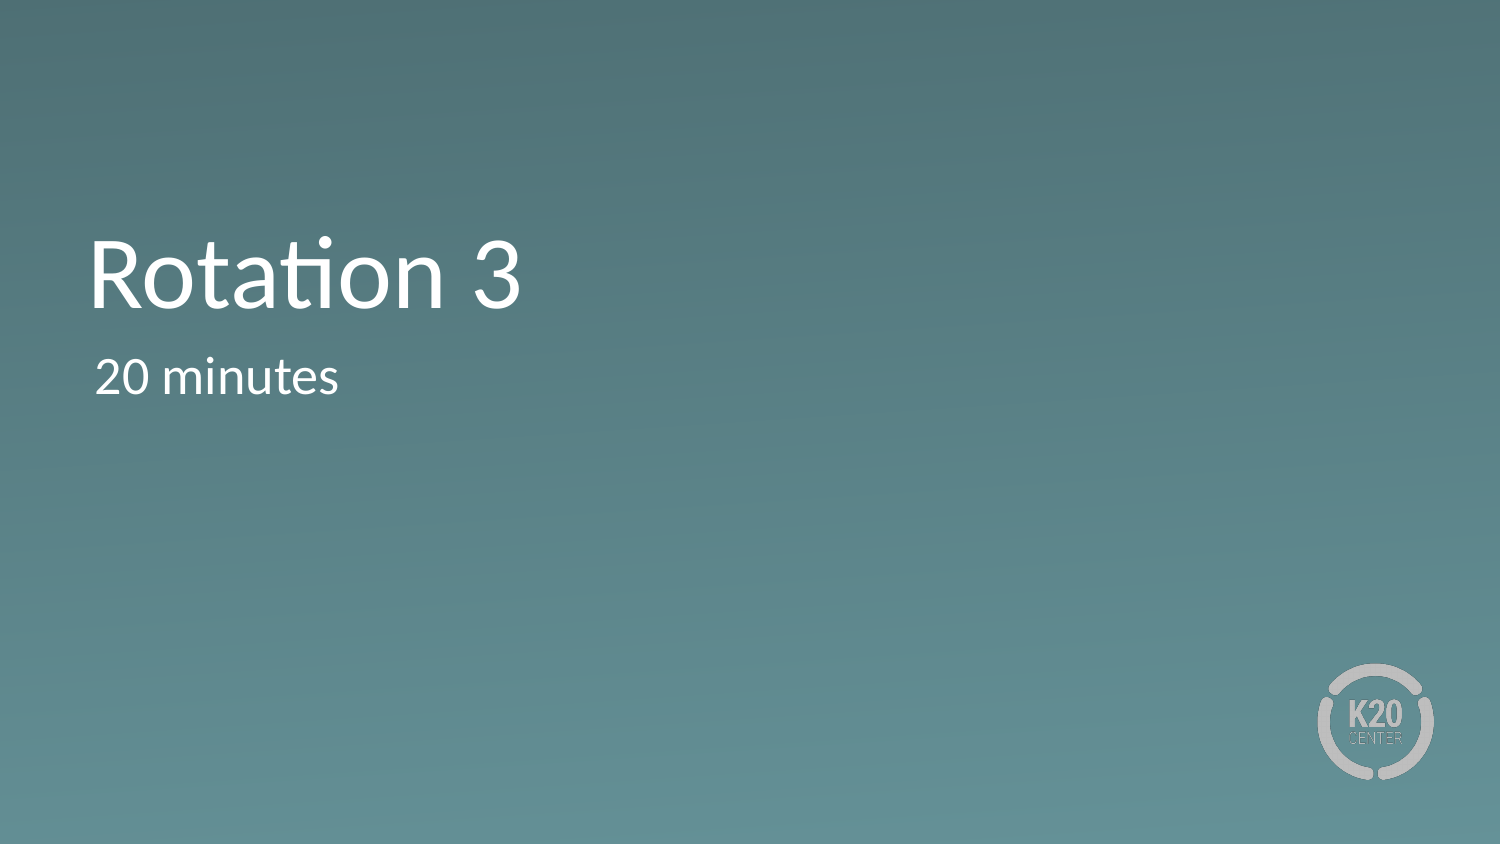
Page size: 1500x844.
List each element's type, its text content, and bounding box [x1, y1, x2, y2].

title Rotation 3 [86, 161, 1362, 330]
list 20 minutes [86, 332, 1362, 519]
picture [1300, 646, 1451, 797]
